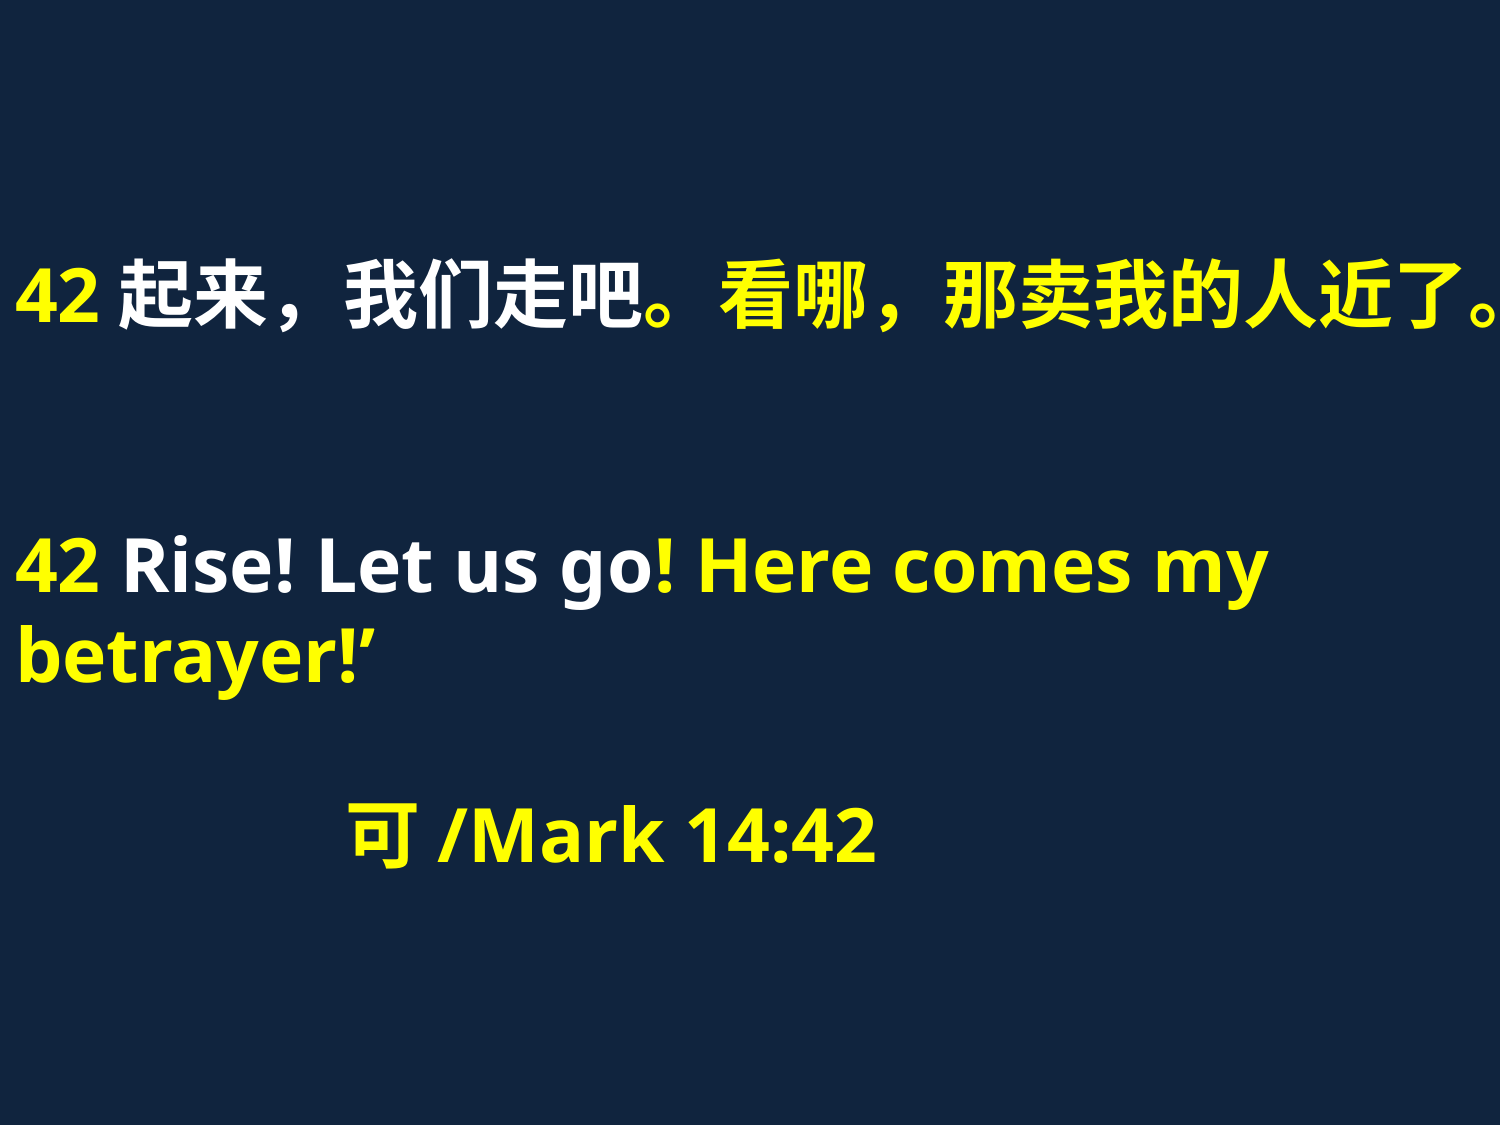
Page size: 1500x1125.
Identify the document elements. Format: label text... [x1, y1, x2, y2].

title 42起来，我们走吧。看哪，那卖我的人近了。 42 Rise! Let us go! Here comes my betrayer!’ 可/Mark 14:42 [0, 0, 1500, 1125]
